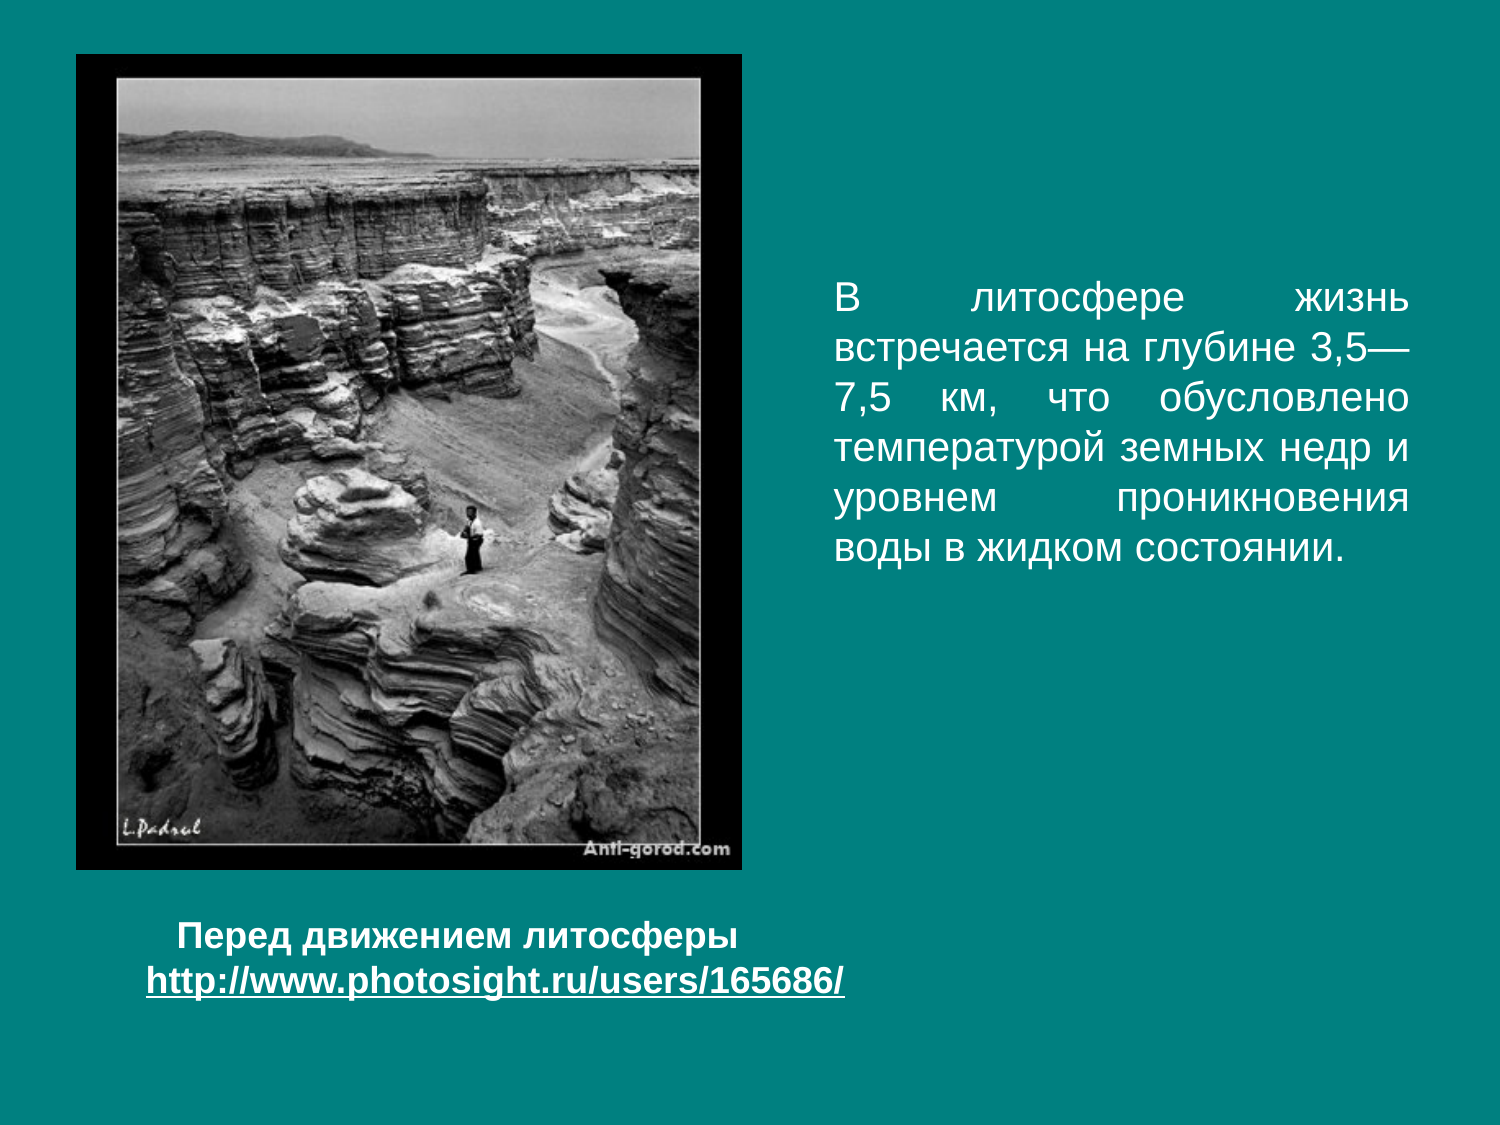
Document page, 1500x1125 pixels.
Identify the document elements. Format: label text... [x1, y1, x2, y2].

list В литосфере жизнь встречается на глубине 3,5—7,5 км, что обусловлено температурой земных недр и уровнем проникновения воды в жидком состоянии. [762, 262, 1426, 1006]
text_box Перед движением литосферы http://www.photosight.ru/users/165686/ [16, 905, 856, 1002]
picture [76, 54, 742, 870]
